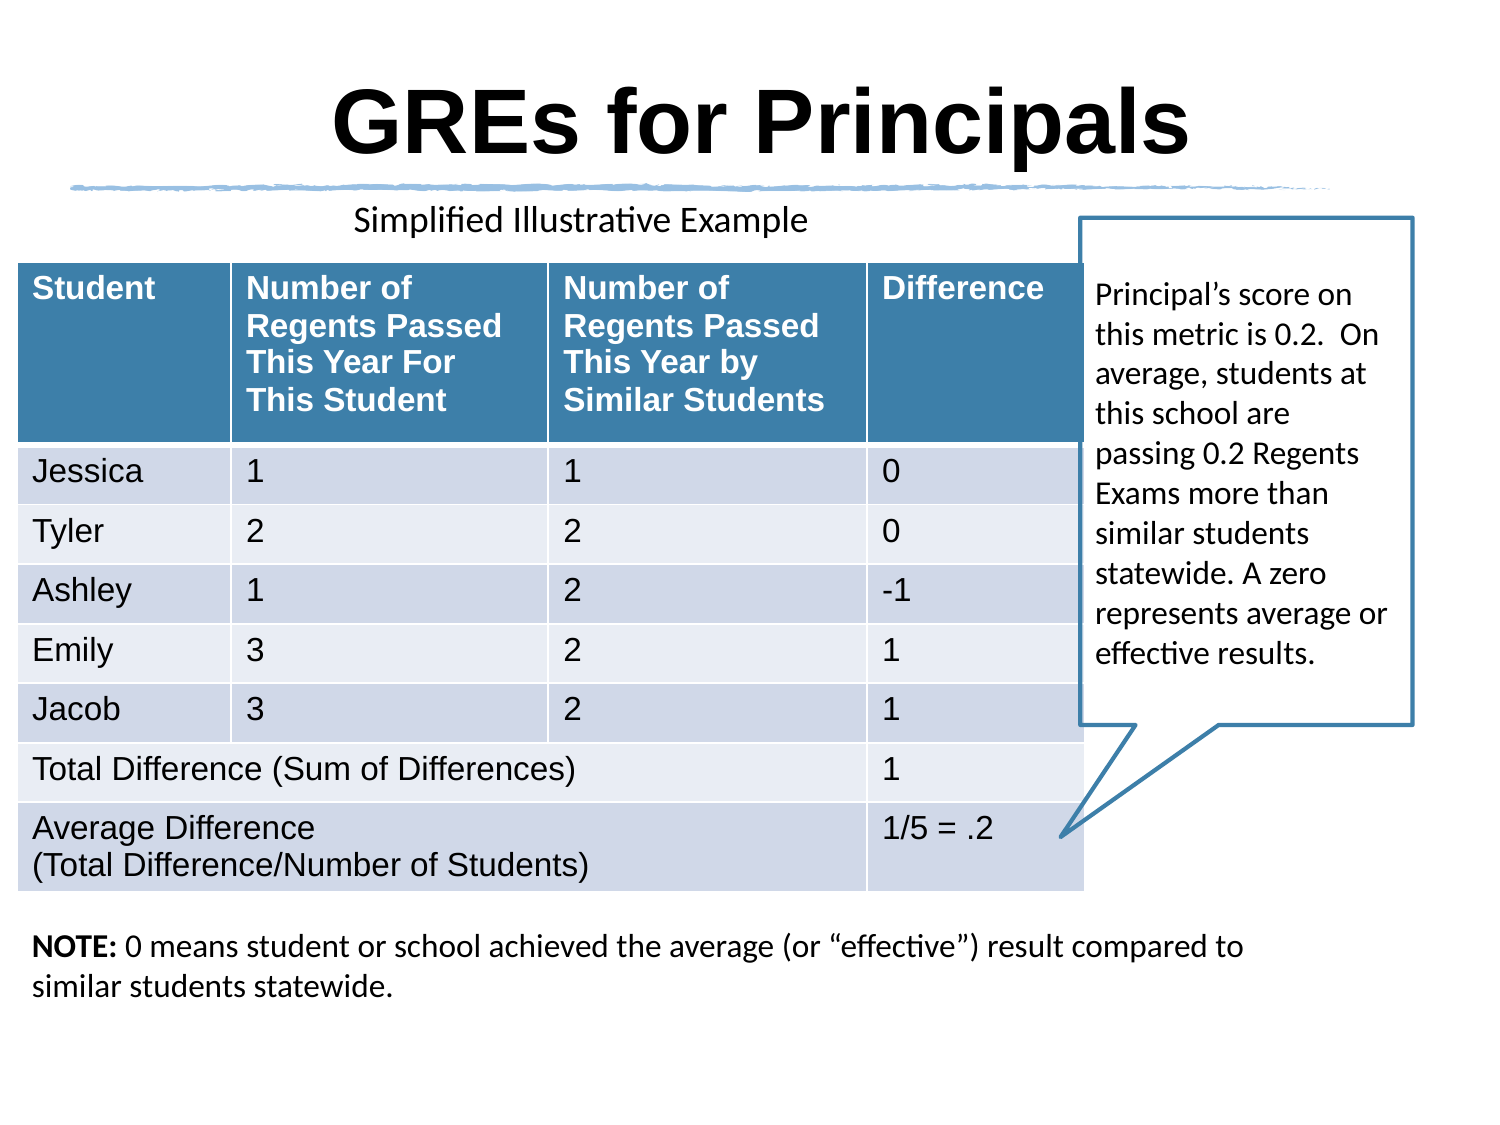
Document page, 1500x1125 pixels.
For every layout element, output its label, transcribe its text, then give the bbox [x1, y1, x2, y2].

text_box Principal’s score on this metric is 0.2. On average, students at this school are passing 0.2 Regents Exams more than similar students statewide. A zero represents average or effective results. [1058, 215, 1415, 839]
table_cell 2 [549, 565, 866, 623]
table_cell 1 [232, 565, 547, 623]
table_header Student [18, 263, 230, 442]
picture [70, 183, 1330, 192]
table_cell 0 [868, 448, 1078, 504]
table_cell Jacob [18, 684, 230, 742]
table_cell Tyler [18, 505, 230, 563]
table_cell 2 [232, 505, 547, 563]
table_cell Total Difference (Sum of Differences) [18, 744, 866, 801]
table_cell Jessica [18, 448, 230, 504]
text_box NOTE: 0 means student or school achieved the average (or “effective”) result compared to similar students statewide. [17, 916, 1356, 1012]
table_header Difference [868, 263, 1078, 442]
table_cell 2 [549, 684, 866, 742]
table_cell 1 [868, 744, 1084, 801]
table_cell 0 [868, 505, 1078, 563]
table_cell 1 [549, 448, 866, 504]
table_cell Average Difference (Total Difference/Number of Students) [18, 803, 866, 891]
table_cell Emily [18, 625, 230, 682]
table_cell 1 [868, 625, 1078, 682]
table_cell 2 [549, 505, 866, 563]
table_cell 2 [549, 625, 866, 682]
text_box Simplified Illustrative Example [338, 187, 824, 248]
title GREs for Principals [129, 40, 1395, 180]
table_cell -1 [868, 565, 1078, 623]
table_cell 3 [232, 684, 547, 742]
table_cell 1 [232, 448, 547, 504]
table_cell 1/5 = .2 [868, 803, 1084, 891]
table_cell 3 [232, 625, 547, 682]
table_header Number of Regents Passed This Year by Similar Students [549, 263, 866, 442]
table_cell Ashley [18, 565, 230, 623]
table_header Number of Regents Passed This Year For This Student [232, 263, 547, 442]
table_cell 1 [868, 684, 1084, 742]
